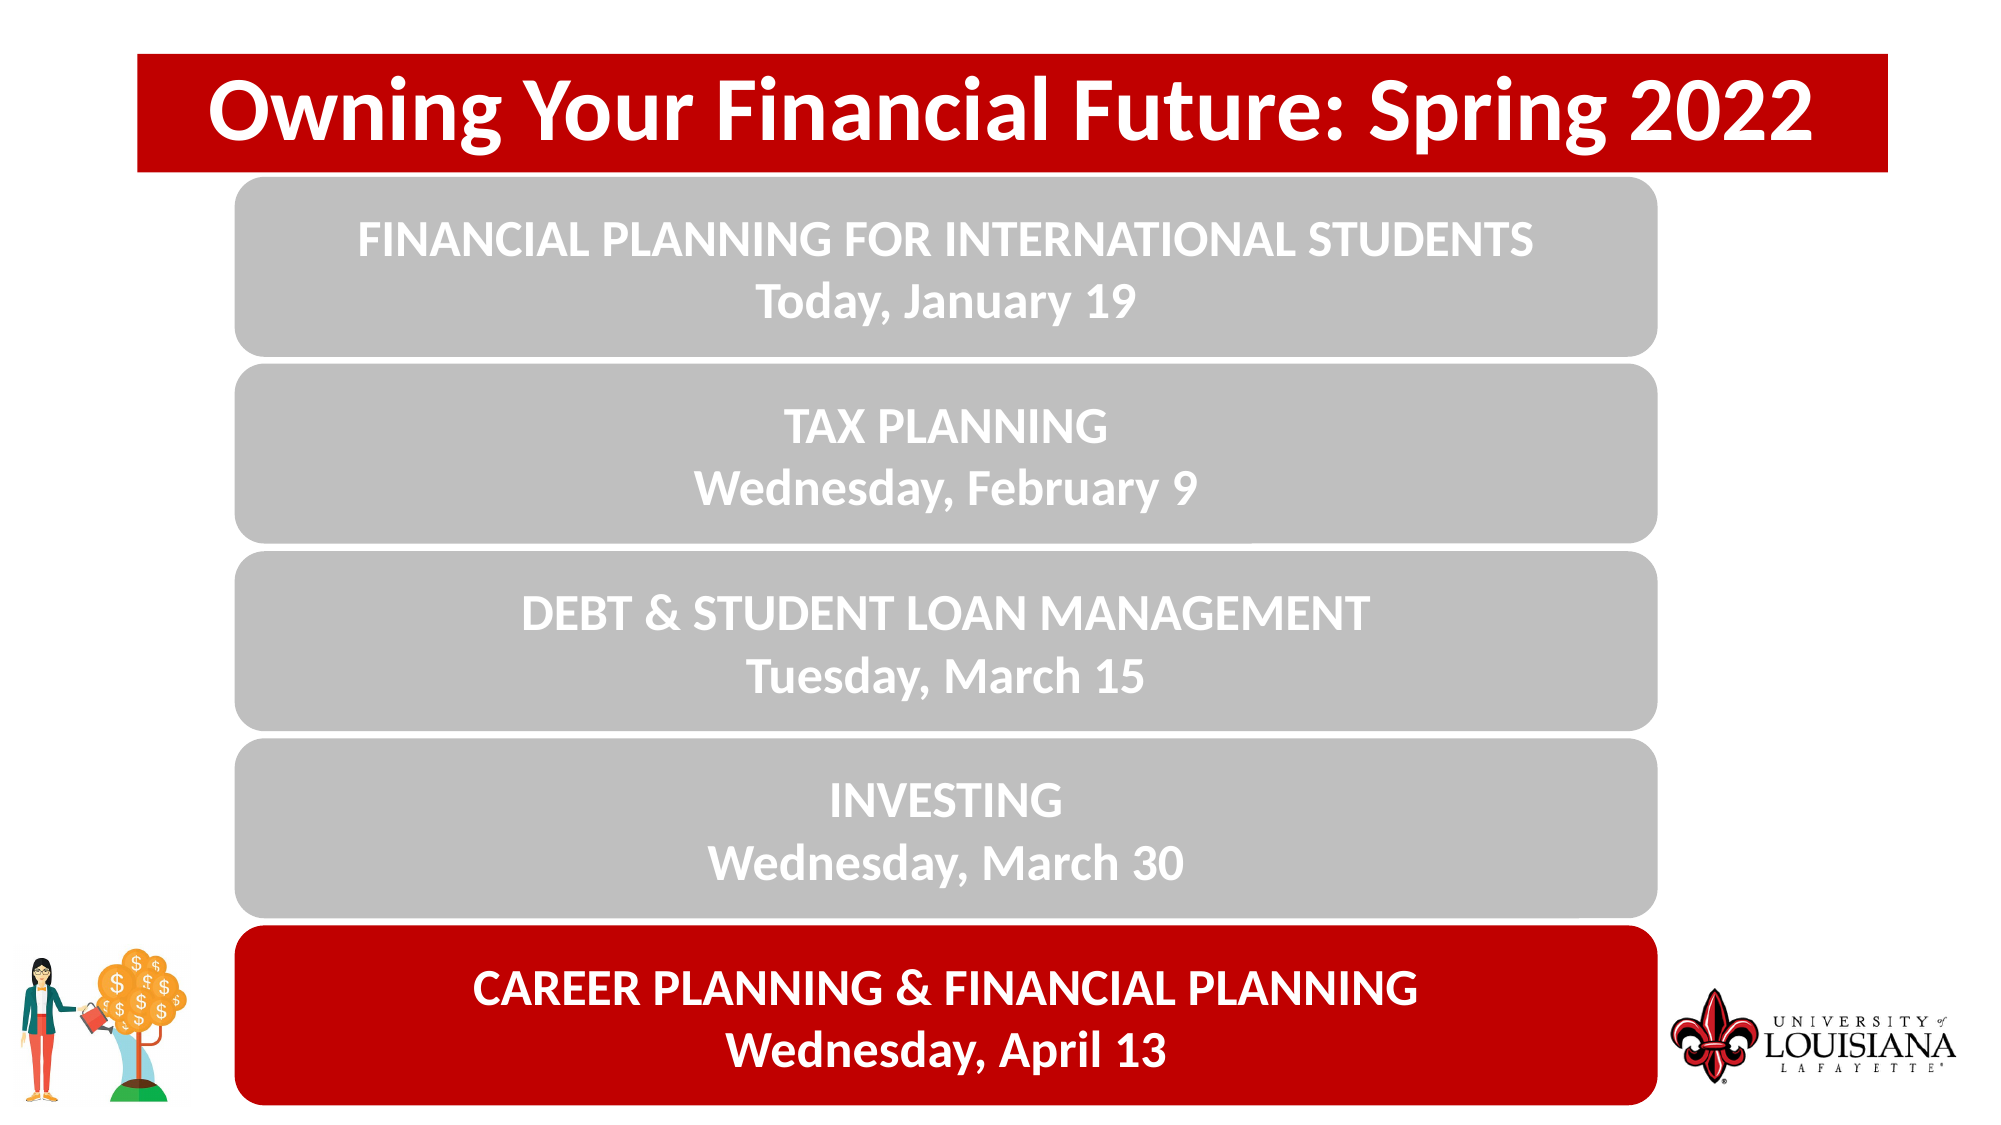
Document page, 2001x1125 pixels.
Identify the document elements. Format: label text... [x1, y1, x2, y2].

text_box FINANCIAL PLANNING FOR INTERNATIONAL STUDENTS Today, January 19 [233, 175, 1659, 358]
picture [13, 944, 191, 1107]
text_box CAREER PLANNING & FINANCIAL PLANNING Wednesday, April 13 [233, 924, 1659, 1107]
text_box Owning Your Financial Future: Spring 2022 [137, 53, 1888, 173]
text_box TAX PLANNING Wednesday, February 9 [233, 362, 1659, 545]
text_box INVESTING Wednesday, March 30 [233, 737, 1659, 920]
text_box DEBT & STUDENT LOAN MANAGEMENT Tuesday, March 15 [233, 550, 1659, 733]
picture [1657, 977, 1982, 1091]
